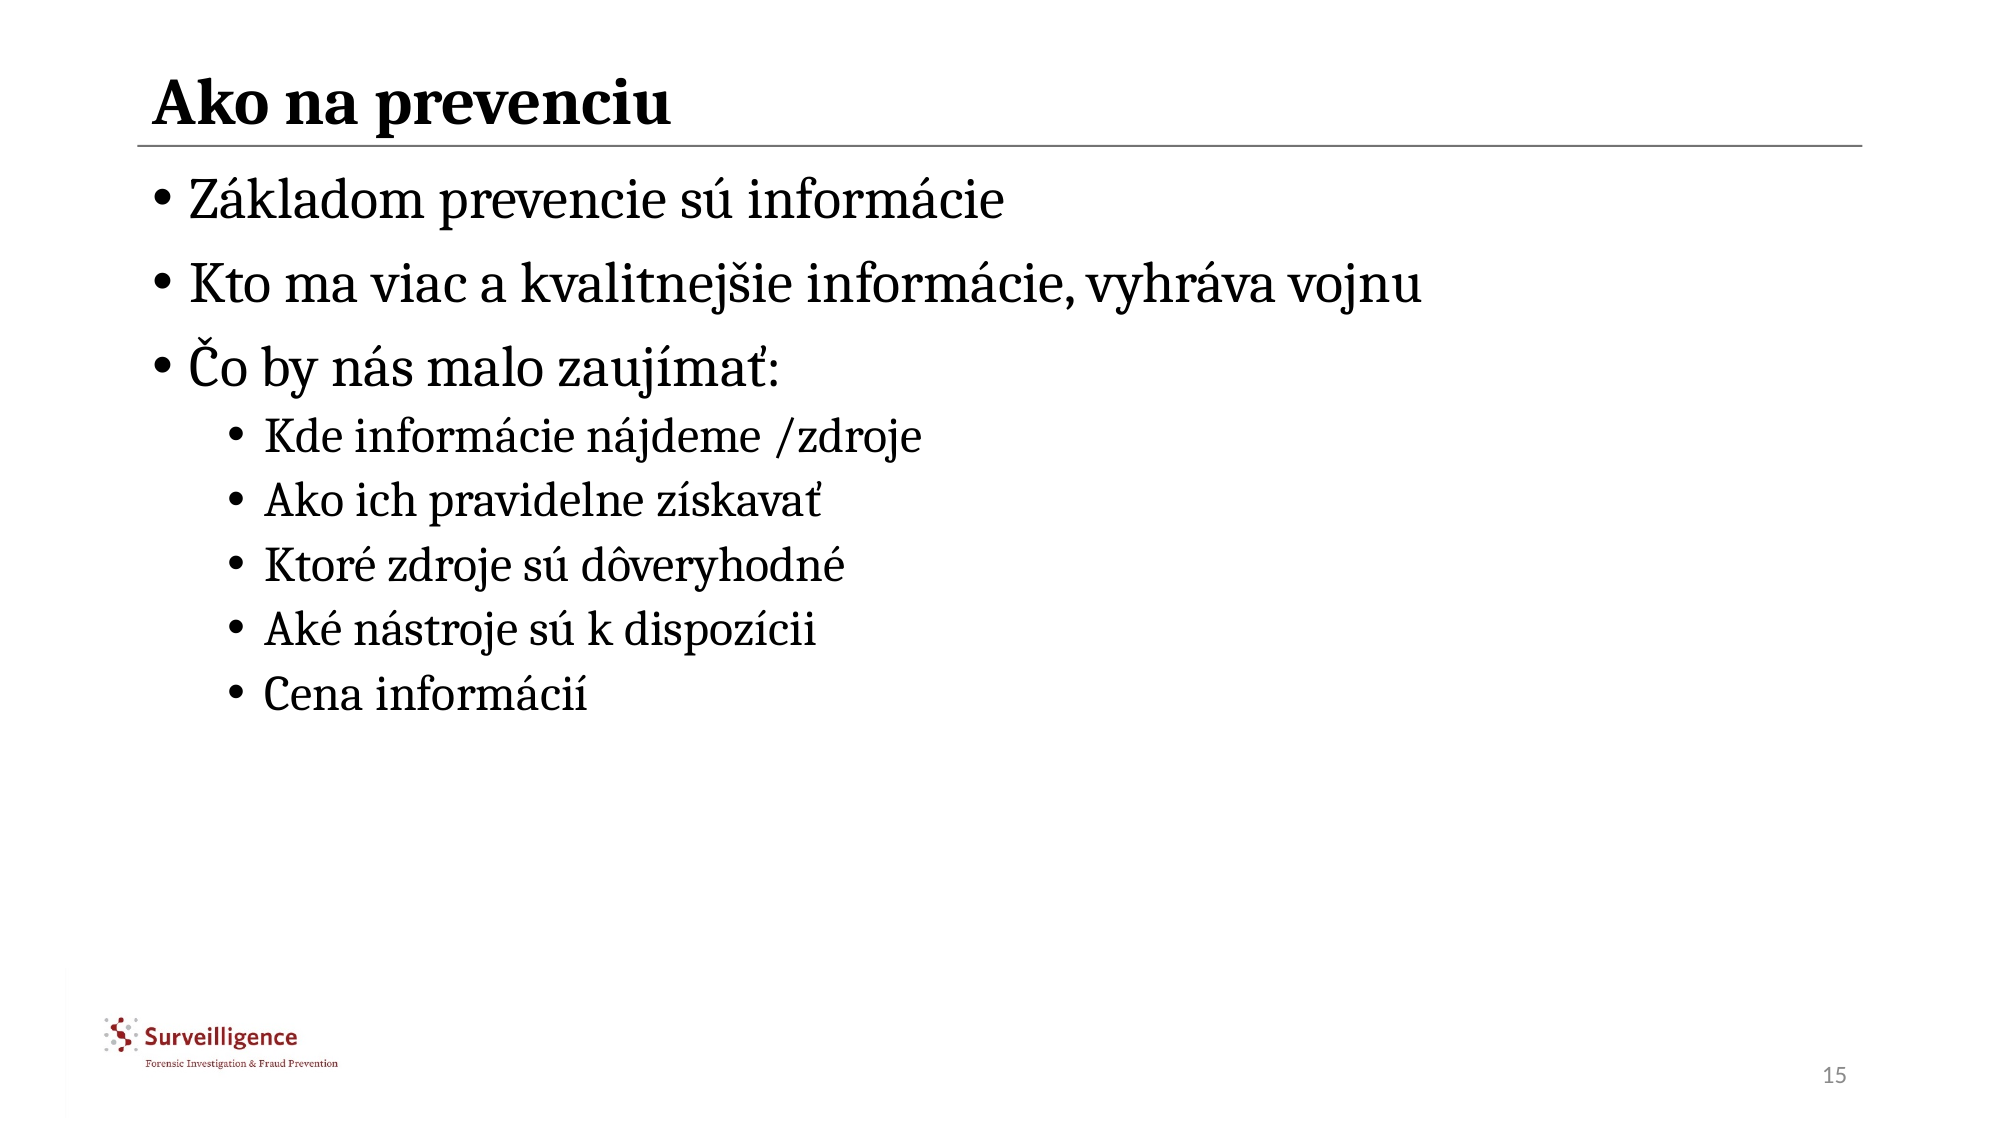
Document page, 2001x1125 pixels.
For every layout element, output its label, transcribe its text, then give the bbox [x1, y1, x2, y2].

title Ako na prevenciu [137, 59, 1863, 146]
picture [65, 968, 376, 1118]
list Základom prevencie sú informácie Kto ma viac a kvalitnejšie informácie, vyhráva vojnu Čo by nás malo zaujímať: Kde informácie nájdeme /zdroje Ako ich pravidelne získavať Ktoré zdroje sú dôveryhodné Aké nástroje sú k dispozícii Cena informácií [137, 160, 1863, 1014]
slide_number 15 [1412, 1043, 1863, 1104]
